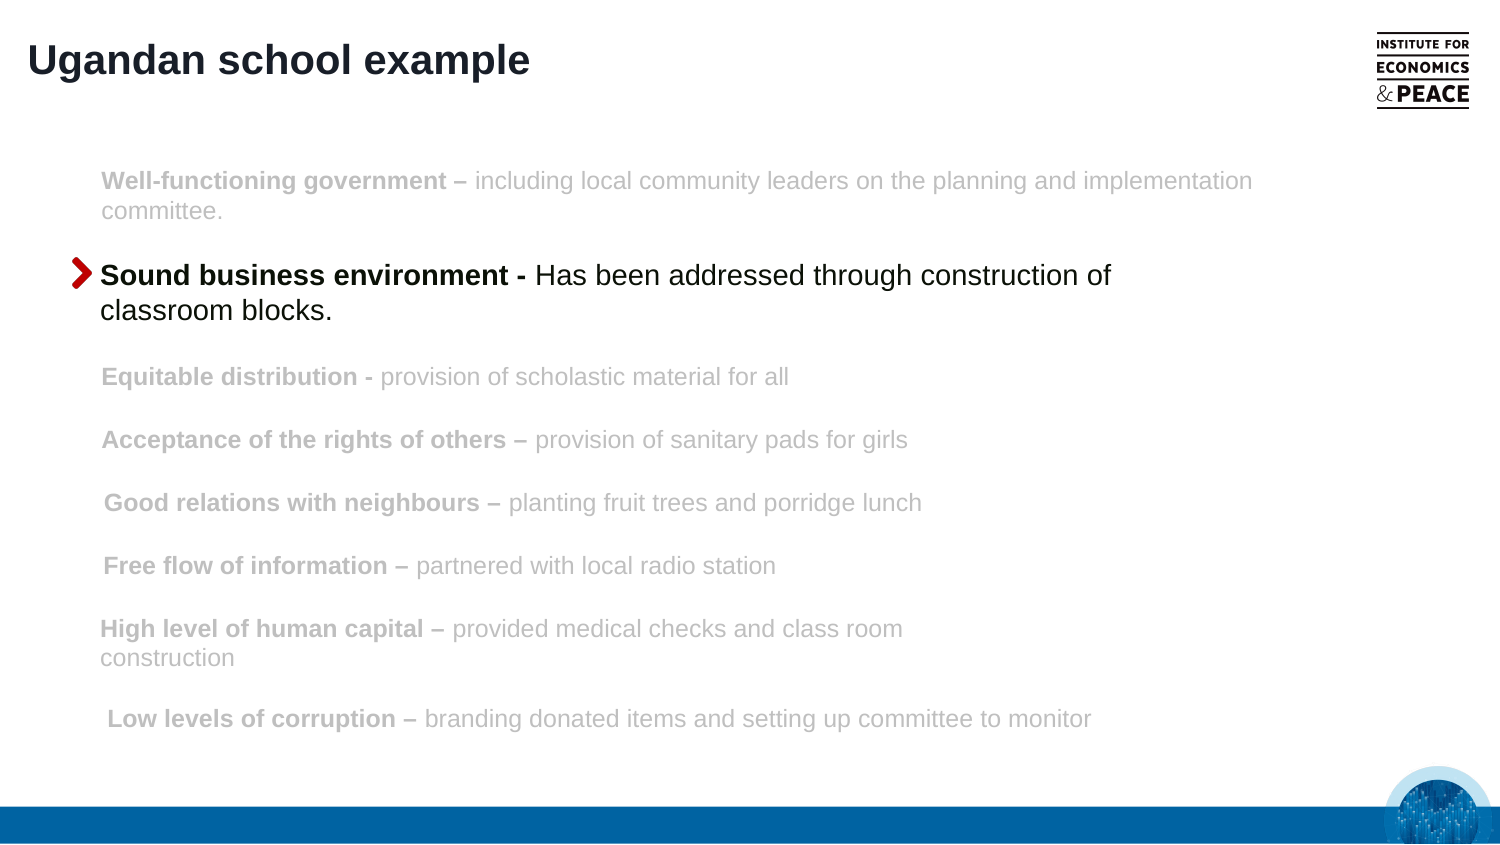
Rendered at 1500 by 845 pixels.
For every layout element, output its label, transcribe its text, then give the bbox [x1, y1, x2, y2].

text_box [72, 256, 1126, 327]
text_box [100, 164, 1272, 733]
picture [1377, 32, 1469, 109]
text_box Ugandan school example [27, 27, 941, 73]
picture [1377, 760, 1500, 844]
